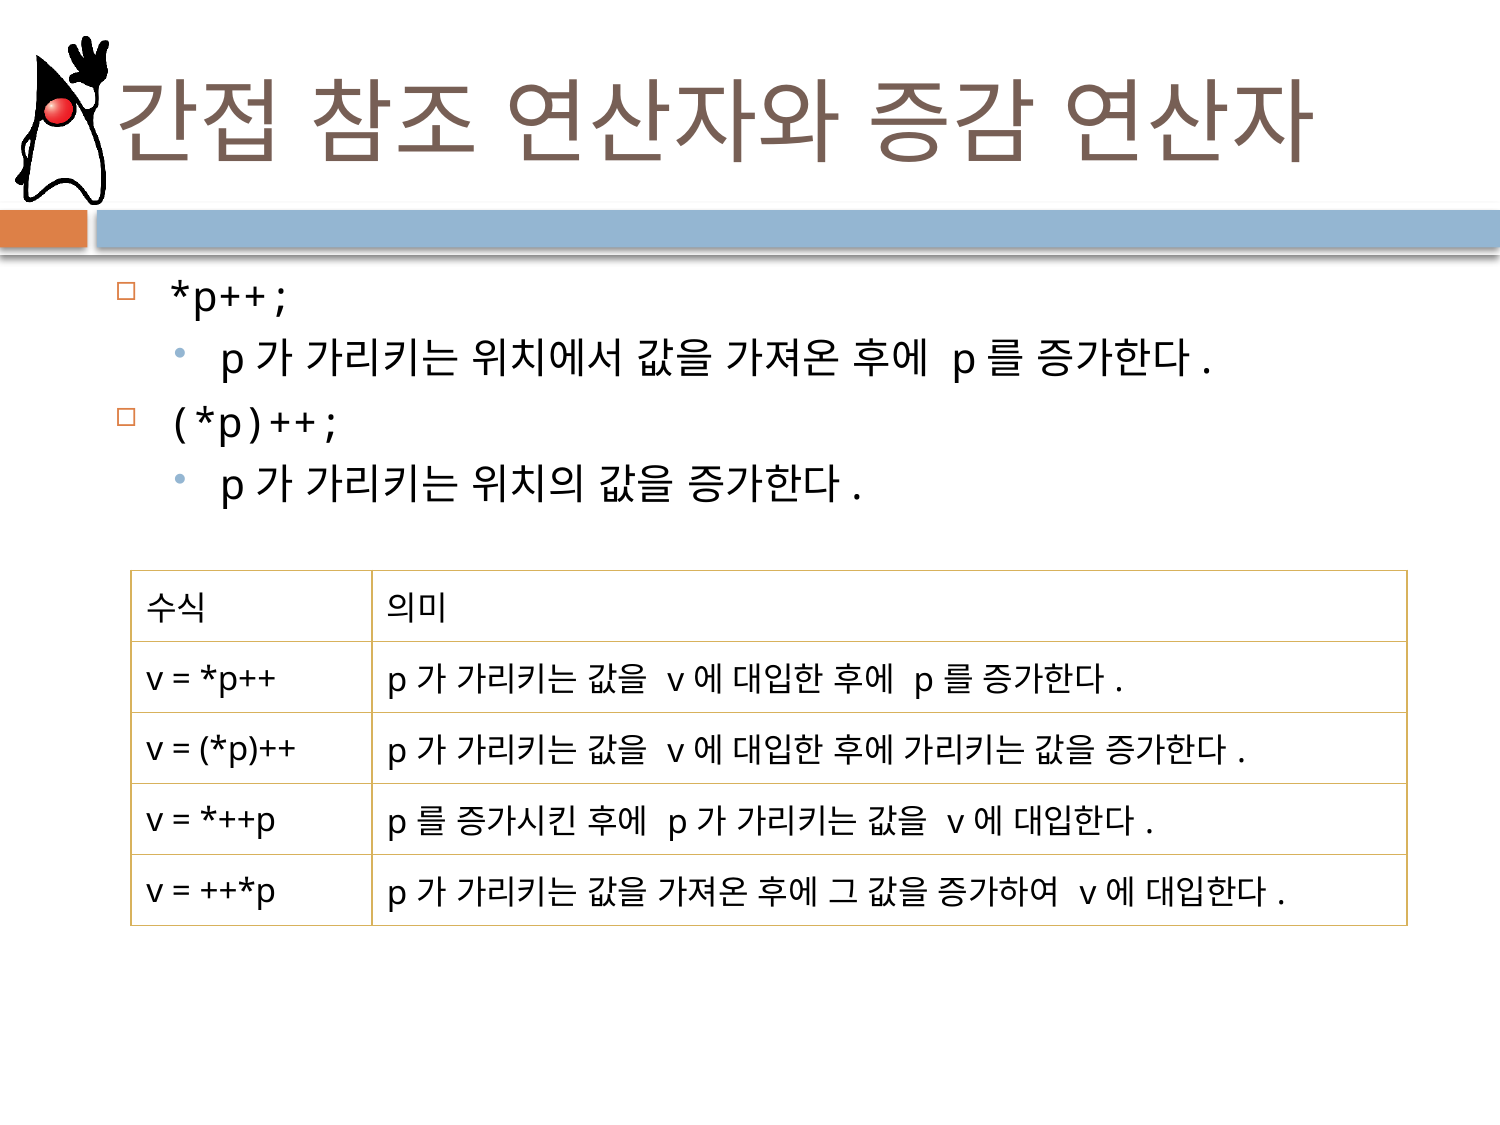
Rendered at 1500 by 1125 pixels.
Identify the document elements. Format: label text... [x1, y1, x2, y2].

table_cell v = *p++ [132, 642, 371, 712]
list *p++; p가 가리키는 위치에서 값을 가져온 후에 p를 증가한다. (*p)++; p가 가리키는 위치의 값을 증가한다. [100, 414, 1438, 496]
table_cell p가 가리키는 값을 v에 대입한 후에 p를 증가한다. [373, 642, 1406, 712]
table_header 수식 [132, 571, 371, 641]
list *p++; p가 가리키는 위치에서 값을 가져온 후에 p를 증가한다. (*p)++; p가 가리키는 위치의 값을 증가한다. [100, 262, 1438, 412]
table_cell v = (*p)++ [132, 713, 371, 783]
table_cell p가 가리키는 값을 가져온 후에 그 값을 증가하여 v에 대입한다. [373, 855, 1406, 925]
table_cell v = *++p [132, 784, 371, 854]
table_header 의미 [373, 571, 1406, 641]
list *p++; p가 가리키는 위치에서 값을 가져온 후에 p를 증가한다. (*p)++; p가 가리키는 위치의 값을 증가한다. [100, 497, 1438, 1000]
title 간접 참조 연산자와 증감 연산자 [100, 37, 1438, 200]
picture [15, 36, 109, 205]
table_cell p를 증가시킨 후에 p가 가리키는 값을 v에 대입한다. [373, 784, 1406, 854]
table_cell v = ++*p [132, 855, 371, 925]
table_cell p가 가리키는 값을 v에 대입한 후에 가리키는 값을 증가한다. [373, 713, 1406, 783]
